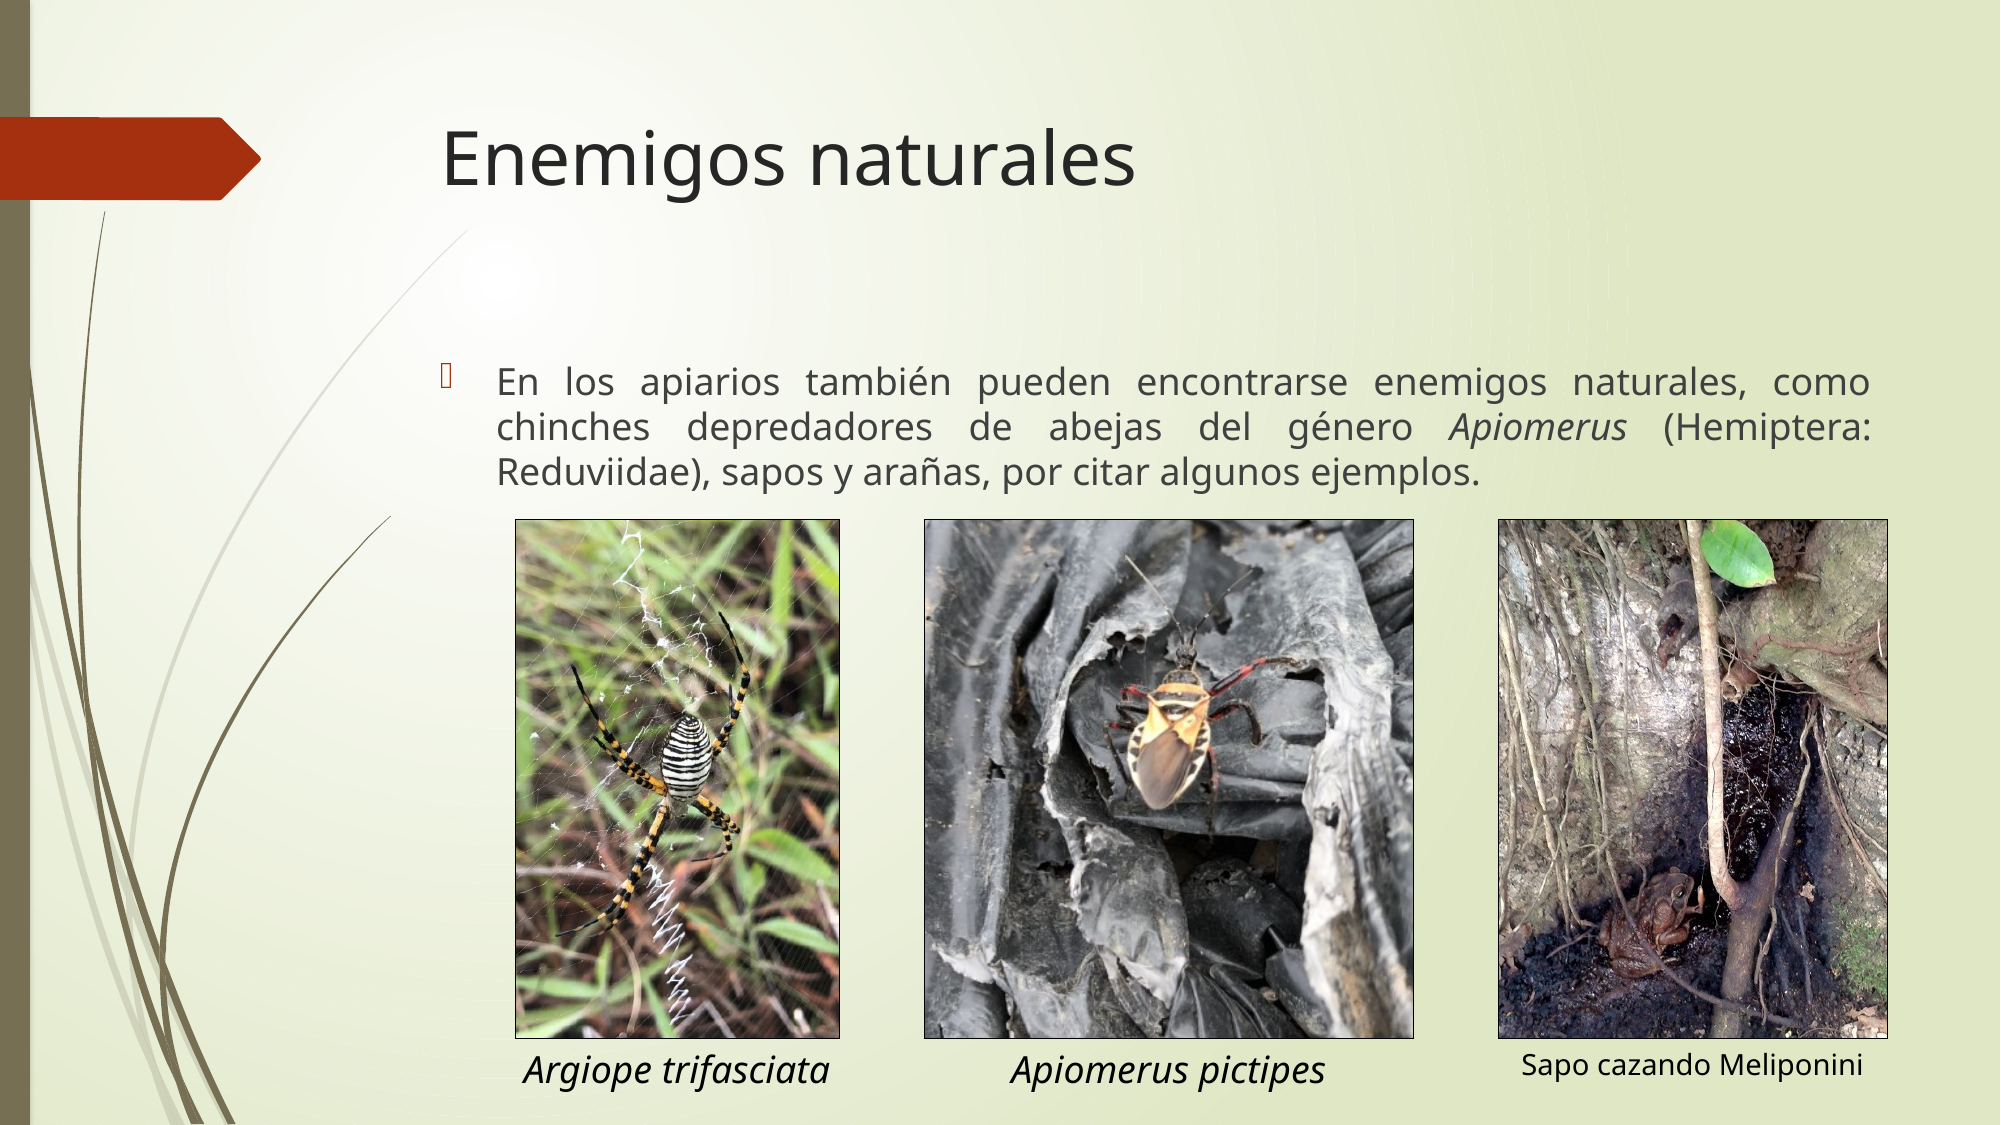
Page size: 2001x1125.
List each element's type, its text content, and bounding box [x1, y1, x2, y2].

picture [924, 519, 1414, 1039]
text_box Sapo cazando Meliponini [1506, 1047, 1879, 1089]
title Enemigos naturales [425, 102, 1888, 313]
list En los apiarios también pueden encontrarse enemigos naturales, como chinches depredadores de abejas del género Apiomerus (Hemiptera: Reduviidae), sapos y arañas, por citar algunos ejemplos. [424, 350, 1888, 520]
text_box Apiomerus pictipes [996, 1047, 1342, 1099]
picture [514, 519, 840, 1039]
text_box Argiope trifasciata [508, 1038, 846, 1099]
picture [1498, 519, 1888, 1039]
